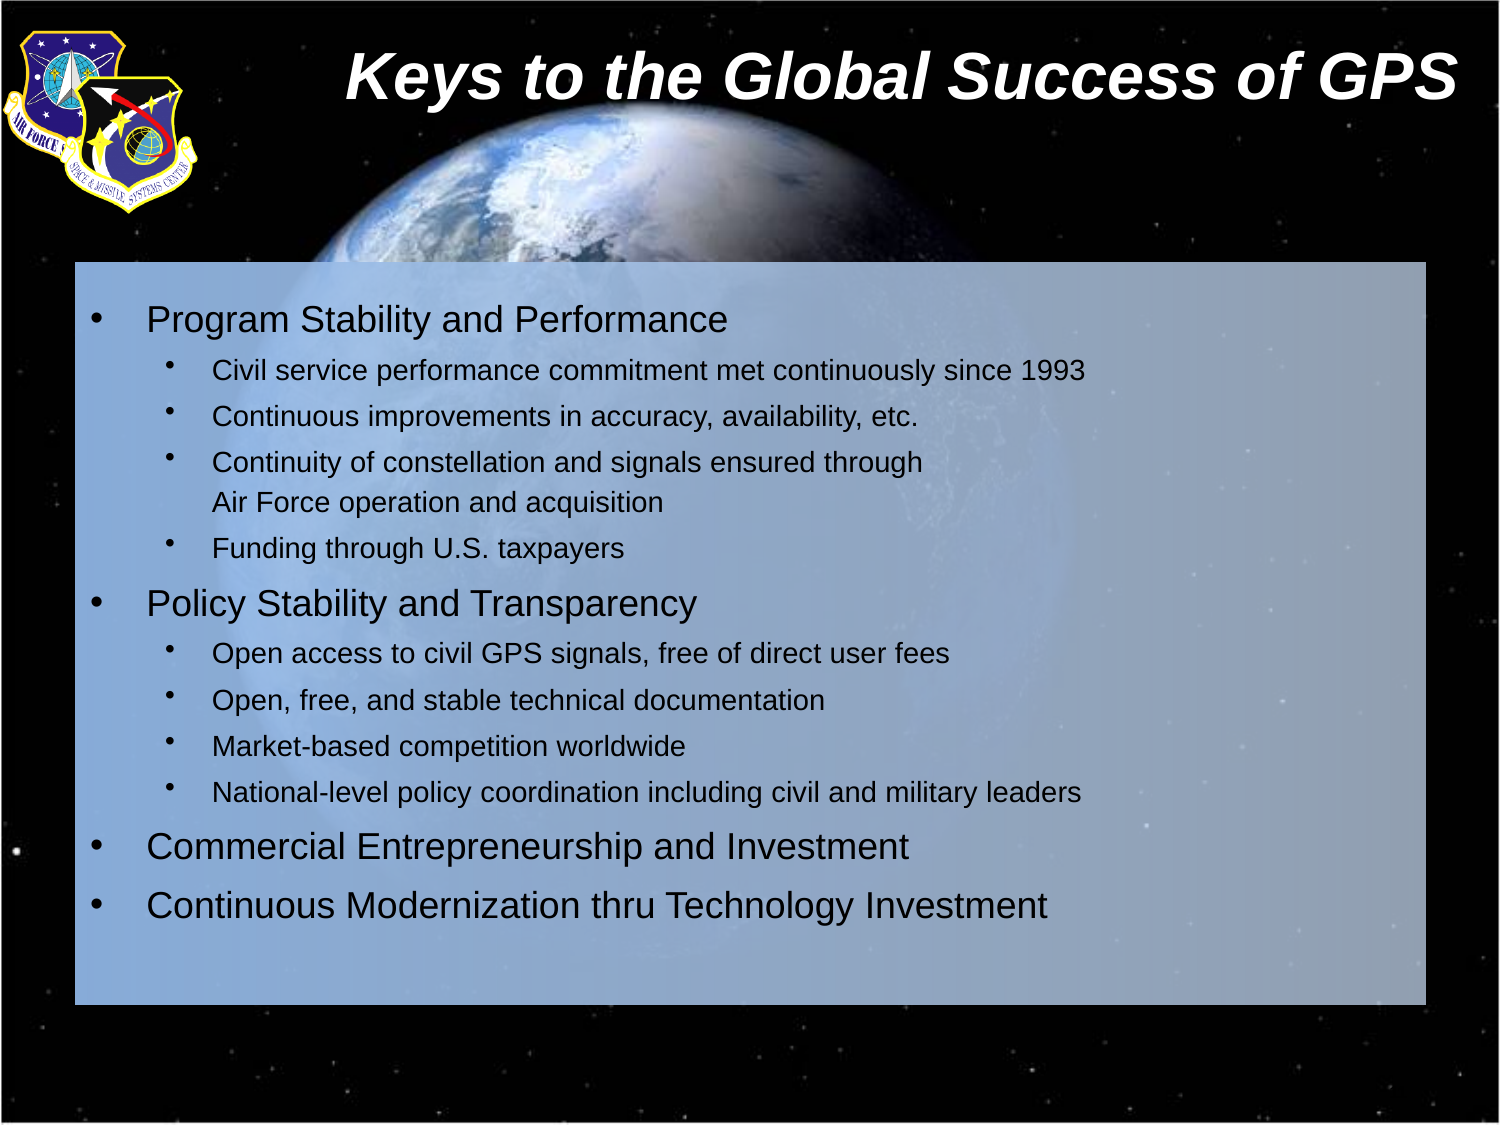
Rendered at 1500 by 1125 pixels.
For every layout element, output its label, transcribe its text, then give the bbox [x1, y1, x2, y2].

list Program Stability and Performance Civil service performance commitment met continuously since 1993 Continuous improvements in accuracy, availability, etc. Continuity of constellation and signals ensured through Air Force operation and acquisition Funding through U.S. taxpayers Policy Stability and Transparency Open access to civil GPS signals, free of direct user fees Open, free, and stable technical documentation Market-based competition worldwide National-level policy coordination including civil and military leaders Commercial Entrepreneurship and Investment Continuous Modernization thru Technology Investment [74, 262, 1426, 1006]
title Keys to the Global Success of GPS [124, 12, 1476, 133]
picture [0, 0, 1500, 1125]
